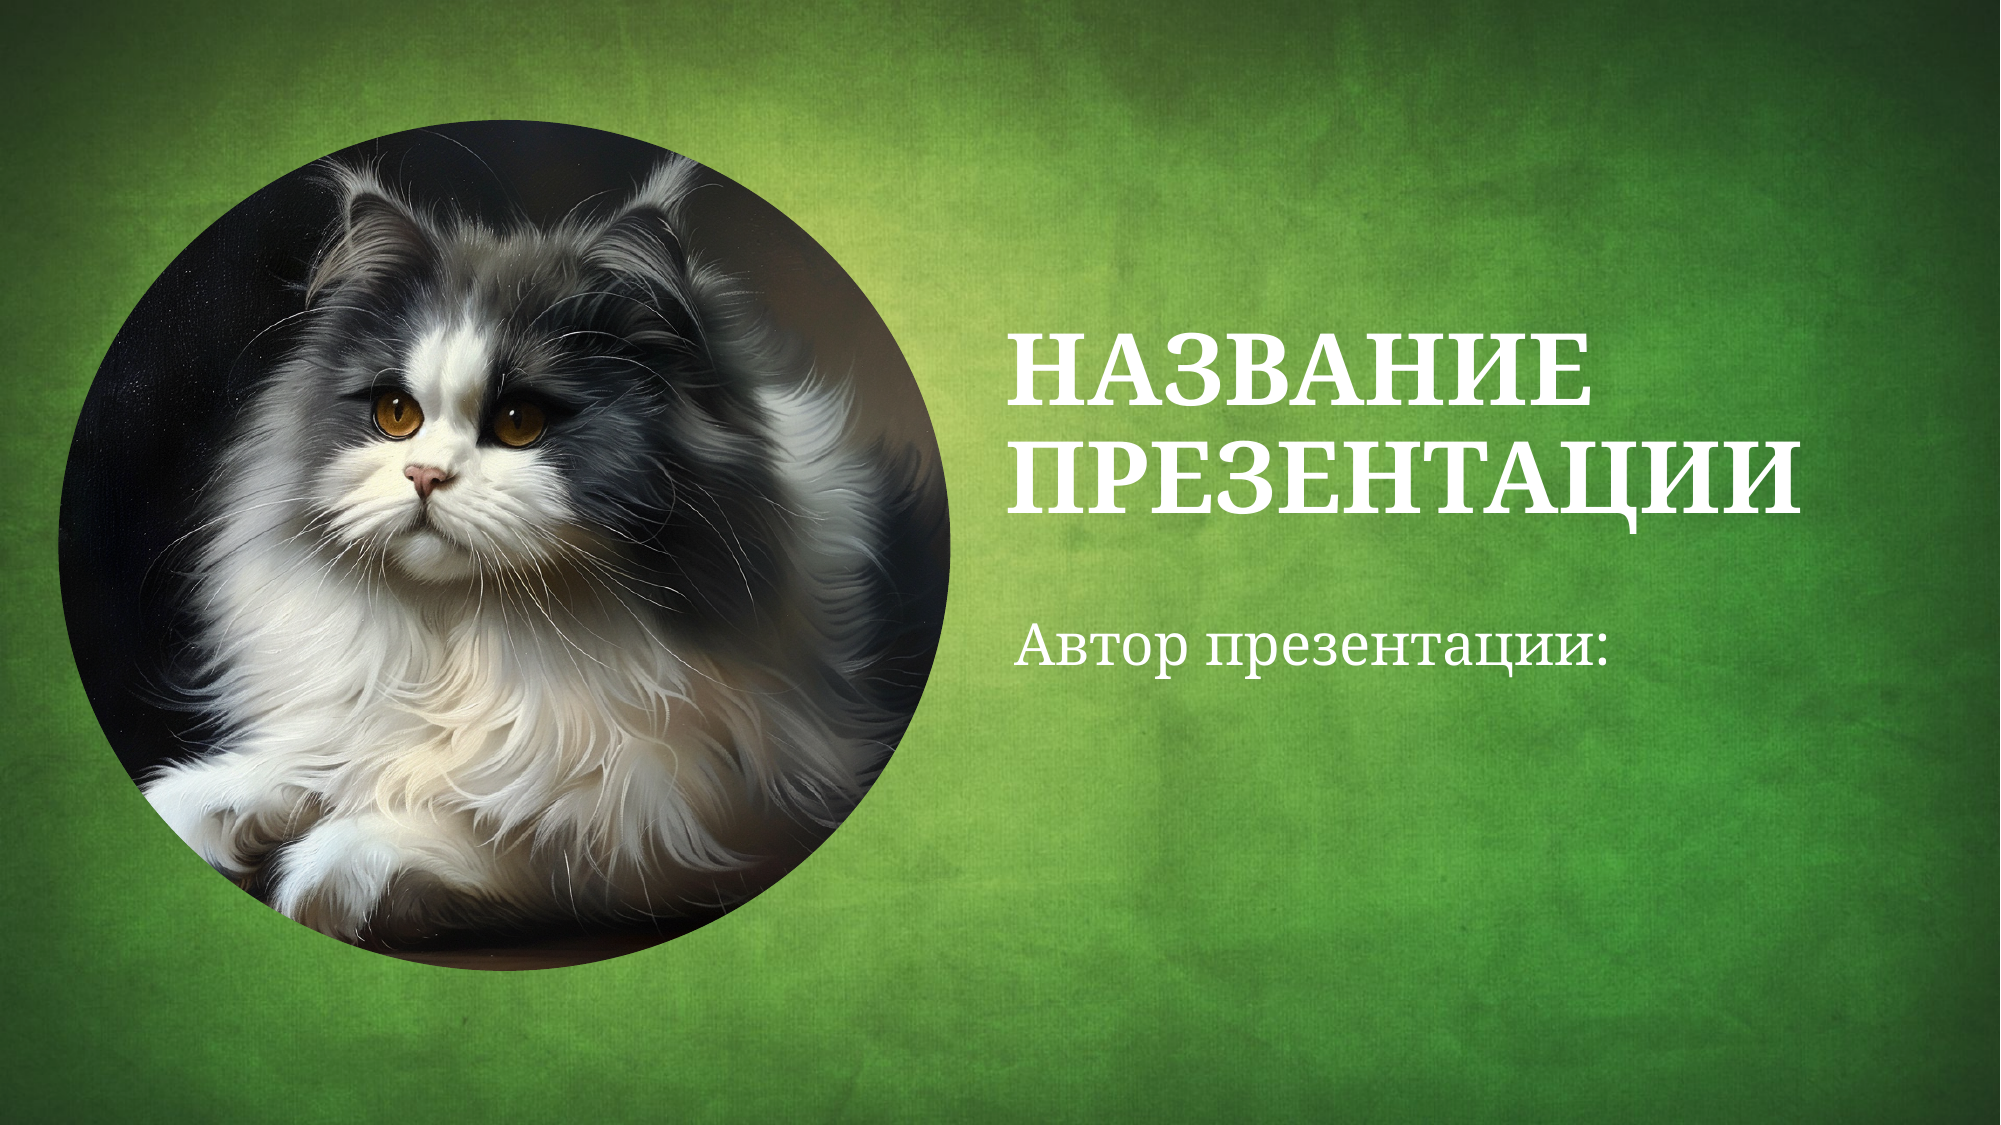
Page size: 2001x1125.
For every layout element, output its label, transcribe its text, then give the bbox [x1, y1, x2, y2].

text_box НАЗВАНИЕ ПРЕЗЕНТАЦИИ [990, 312, 1953, 601]
picture [58, 119, 951, 971]
text_box Автор презентации: [999, 599, 1793, 685]
